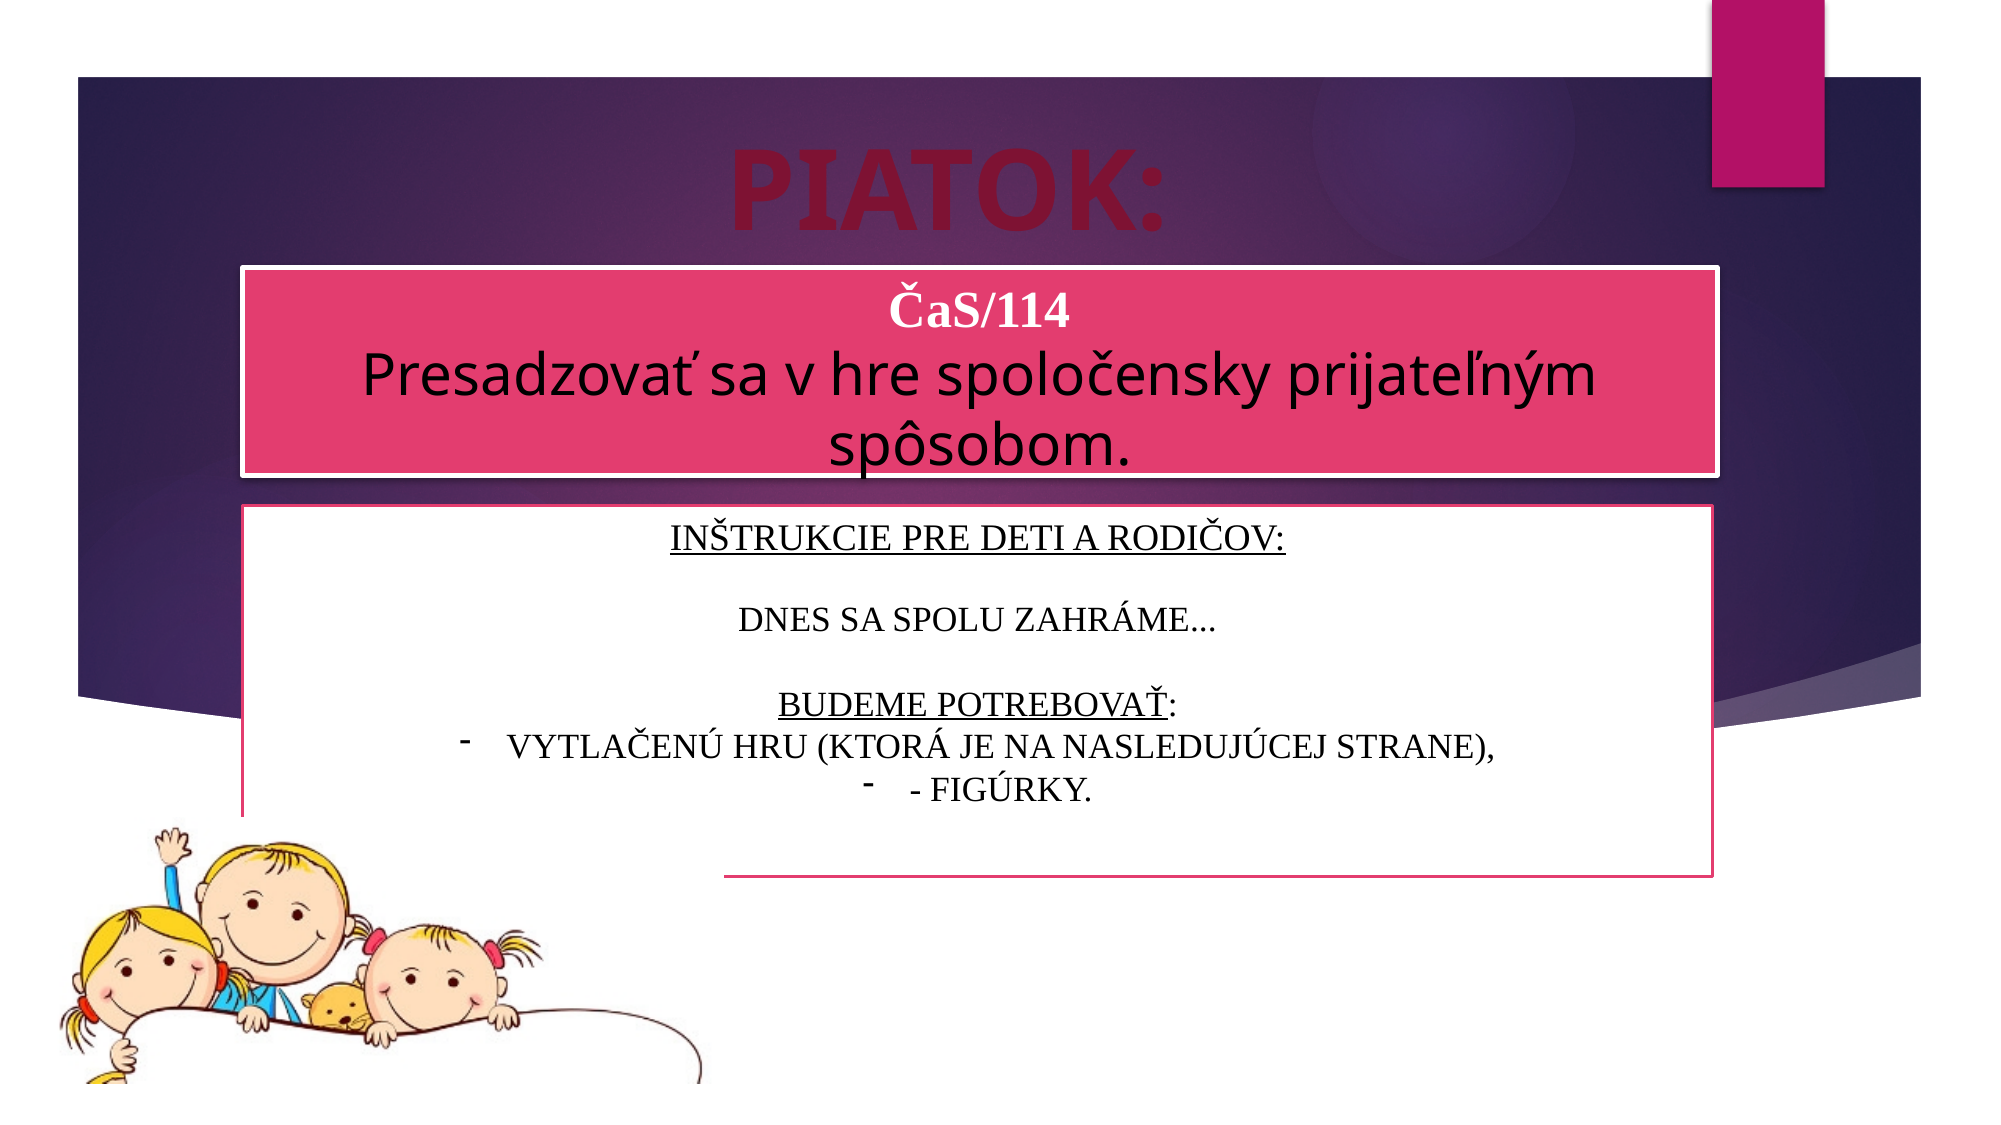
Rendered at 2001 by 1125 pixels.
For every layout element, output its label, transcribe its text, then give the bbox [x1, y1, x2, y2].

picture [35, 817, 724, 1084]
text_box INŠTRUKCIE PRE DETI A RODIČOV: DNES SA SPOLU ZAHRÁME... BUDEME POTREBOVAŤ: VYTLAČENÚ HRU (KTORÁ JE NA NASLEDUJÚCEJ STRANE), - FIGÚRKY. [241, 504, 1714, 878]
text_box PIATOK: [625, 110, 1299, 261]
text_box ČaS/114 Presadzovať sa v hre spoločensky prijateľným spôsobom. [240, 265, 1720, 478]
